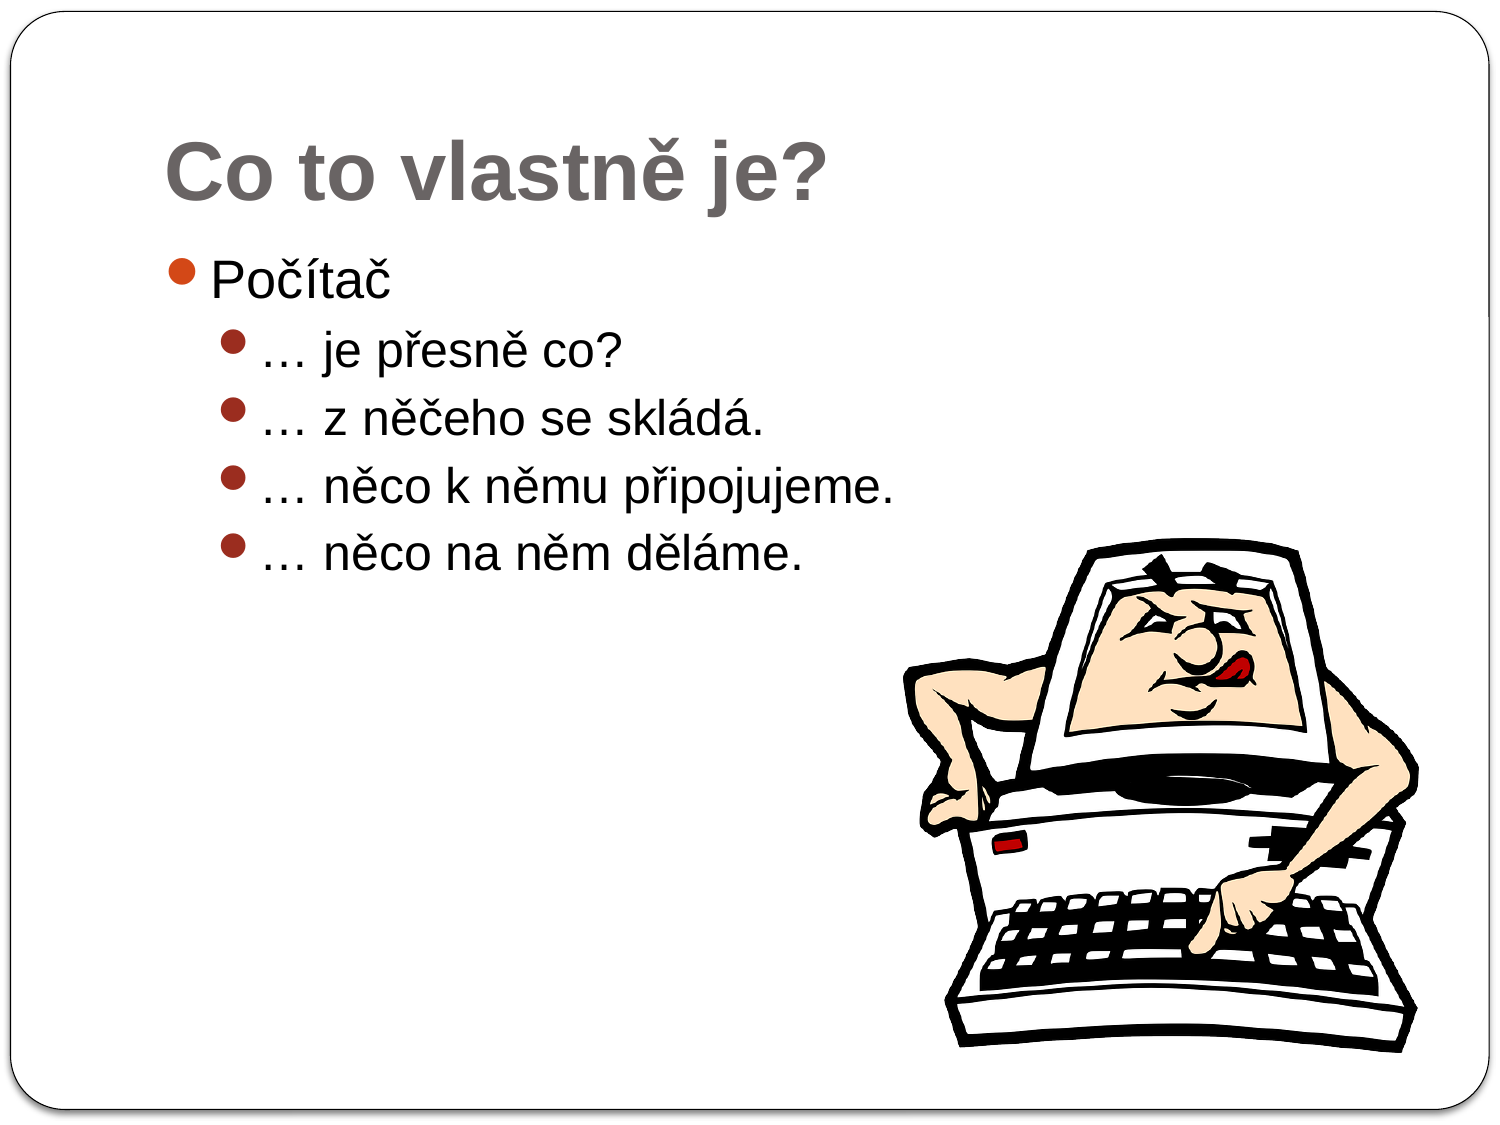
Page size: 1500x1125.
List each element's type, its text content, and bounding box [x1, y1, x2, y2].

title Co to vlastně je? [150, 45, 1425, 233]
list Počítač … je přesně co? … z něčeho se skládá. … něco k němu připojujeme. … něco na něm děláme. [150, 237, 1425, 988]
picture [902, 538, 1419, 1054]
